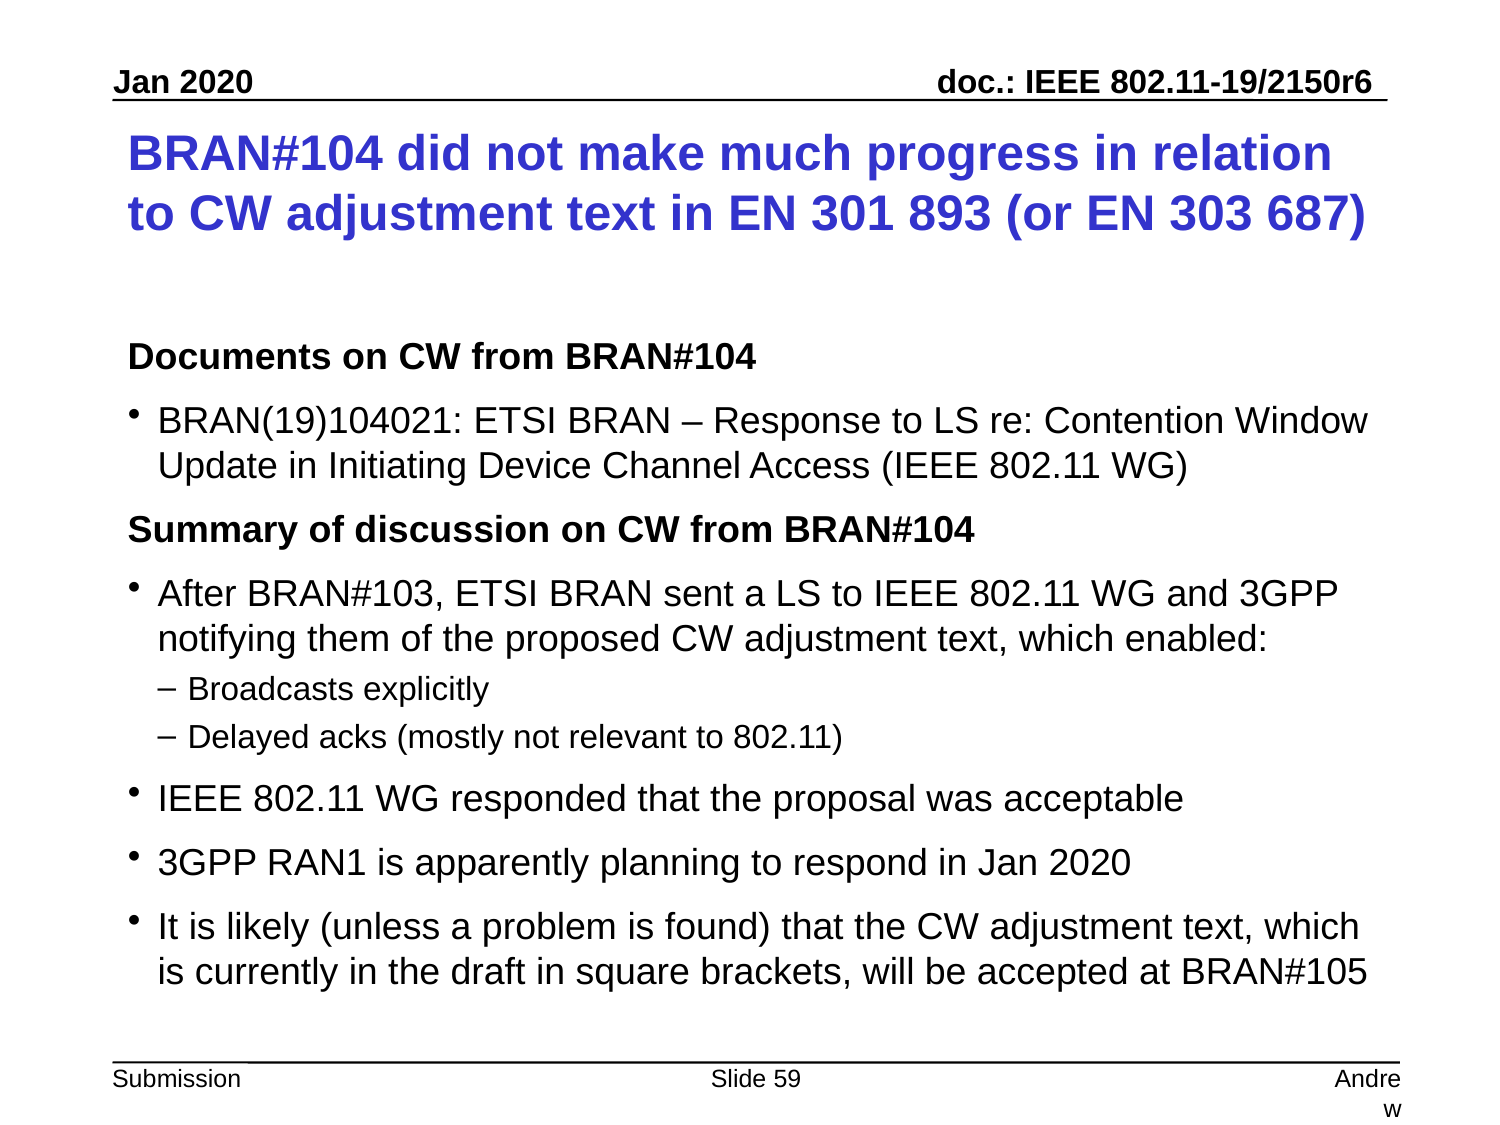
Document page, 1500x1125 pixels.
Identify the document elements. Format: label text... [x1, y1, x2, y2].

title BRAN#104 did not make much progress in relation to CW adjustment text in EN 301 893 (or EN 303 687) [112, 112, 1388, 288]
list Documents on CW from BRAN#104 BRAN(19)104021: ETSI BRAN – Response to LS re: Contention Window Update in Initiating Device Channel Access (IEEE 802.11 WG) Summary of discussion on CW from BRAN#104 After BRAN#103, ETSI BRAN sent a LS to IEEE 802.11 WG and 3GPP notifying them of the proposed CW adjustment text, which enabled: Broadcasts explicitly Delayed acks (mostly not relevant to 802.11) IEEE 802.11 WG responded that the proposal was acceptable 3GPP RAN1 is apparently planning to respond in Jan 2020 It is likely (unless a problem is found) that the CW adjustment text, which is currently in the draft in square brackets, will be accepted at BRAN#105 [112, 324, 1388, 1000]
footer Andrew Myles, Cisco [1320, 1061, 1402, 1093]
slide_number Slide 59 [709, 1061, 803, 1093]
